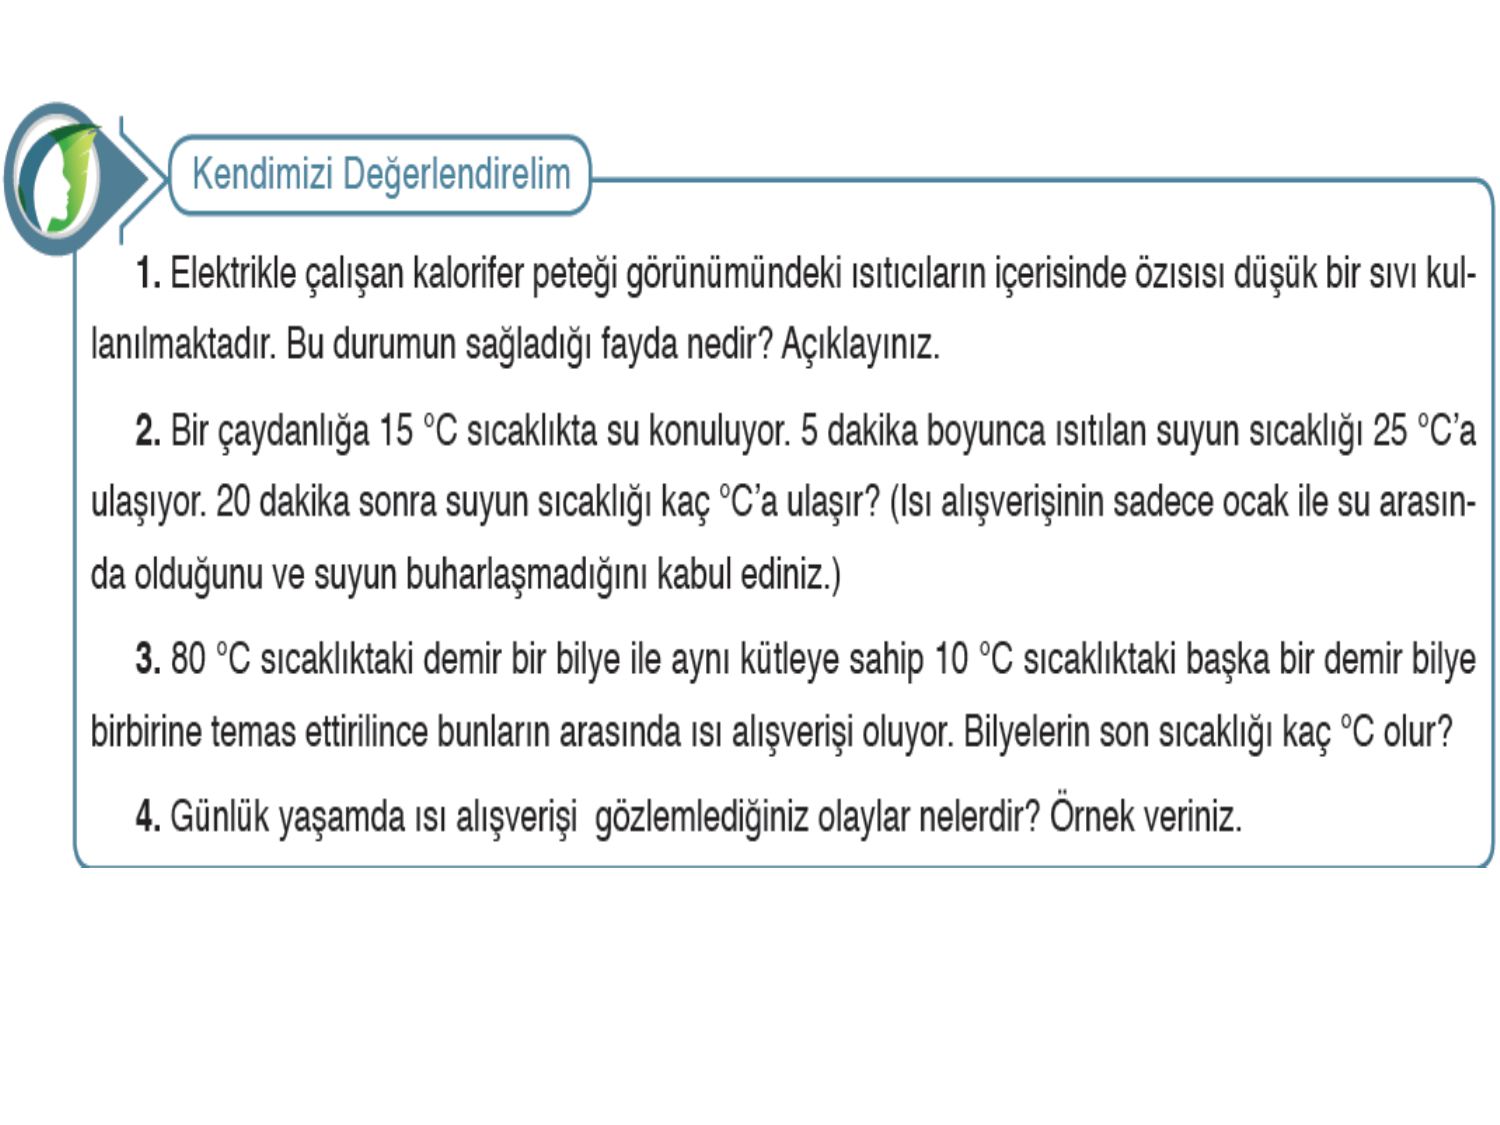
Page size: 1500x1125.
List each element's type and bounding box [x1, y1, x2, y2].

picture [0, 77, 1500, 869]
